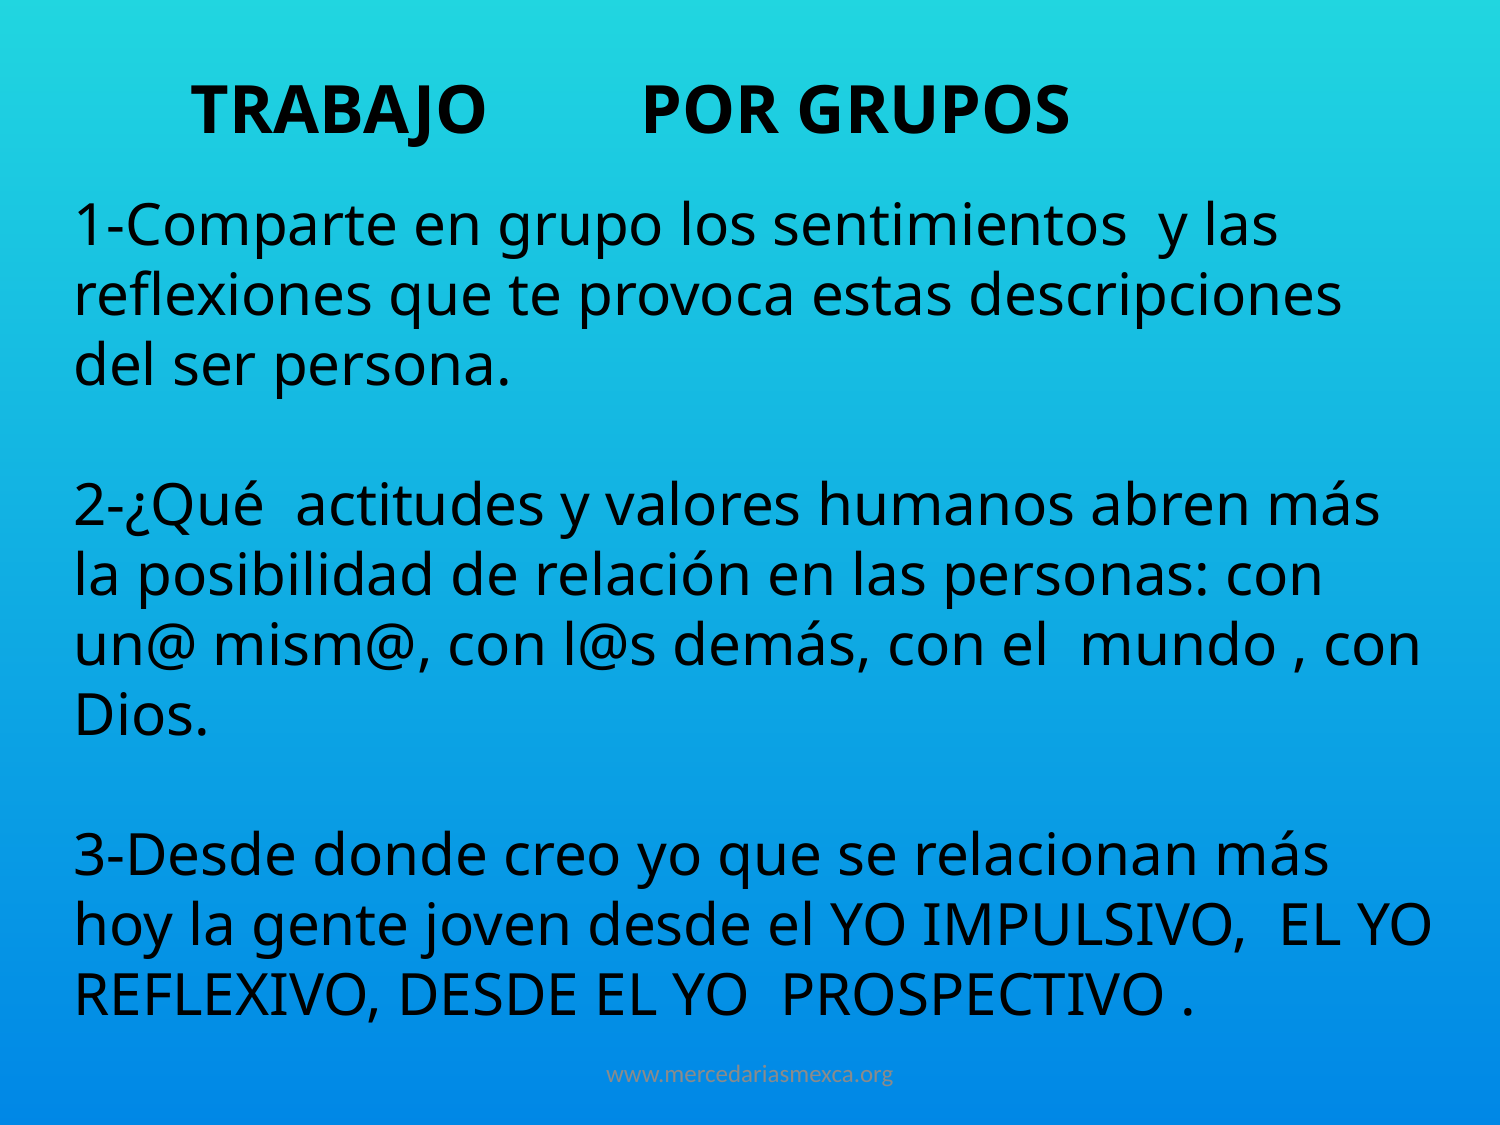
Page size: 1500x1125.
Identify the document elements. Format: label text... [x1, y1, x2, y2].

footer www.mercedariasmexca.org [512, 1042, 988, 1103]
text_box TRABAJO POR GRUPOS [175, 59, 1289, 179]
text_box 1-Comparte en grupo los sentimientos y las reflexiones que te provoca estas descripciones del ser persona. 2-¿Qué actitudes y valores humanos abren más la posibilidad de relación en las personas: con un@ mism@, con l@s demás, con el mundo , con Dios. 3-Desde donde creo yo que se relacionan más hoy la gente joven desde el YO IMPULSIVO, EL YO REFLEXIVO, DESDE EL YO PROSPECTIVO . [58, 179, 1453, 1035]
